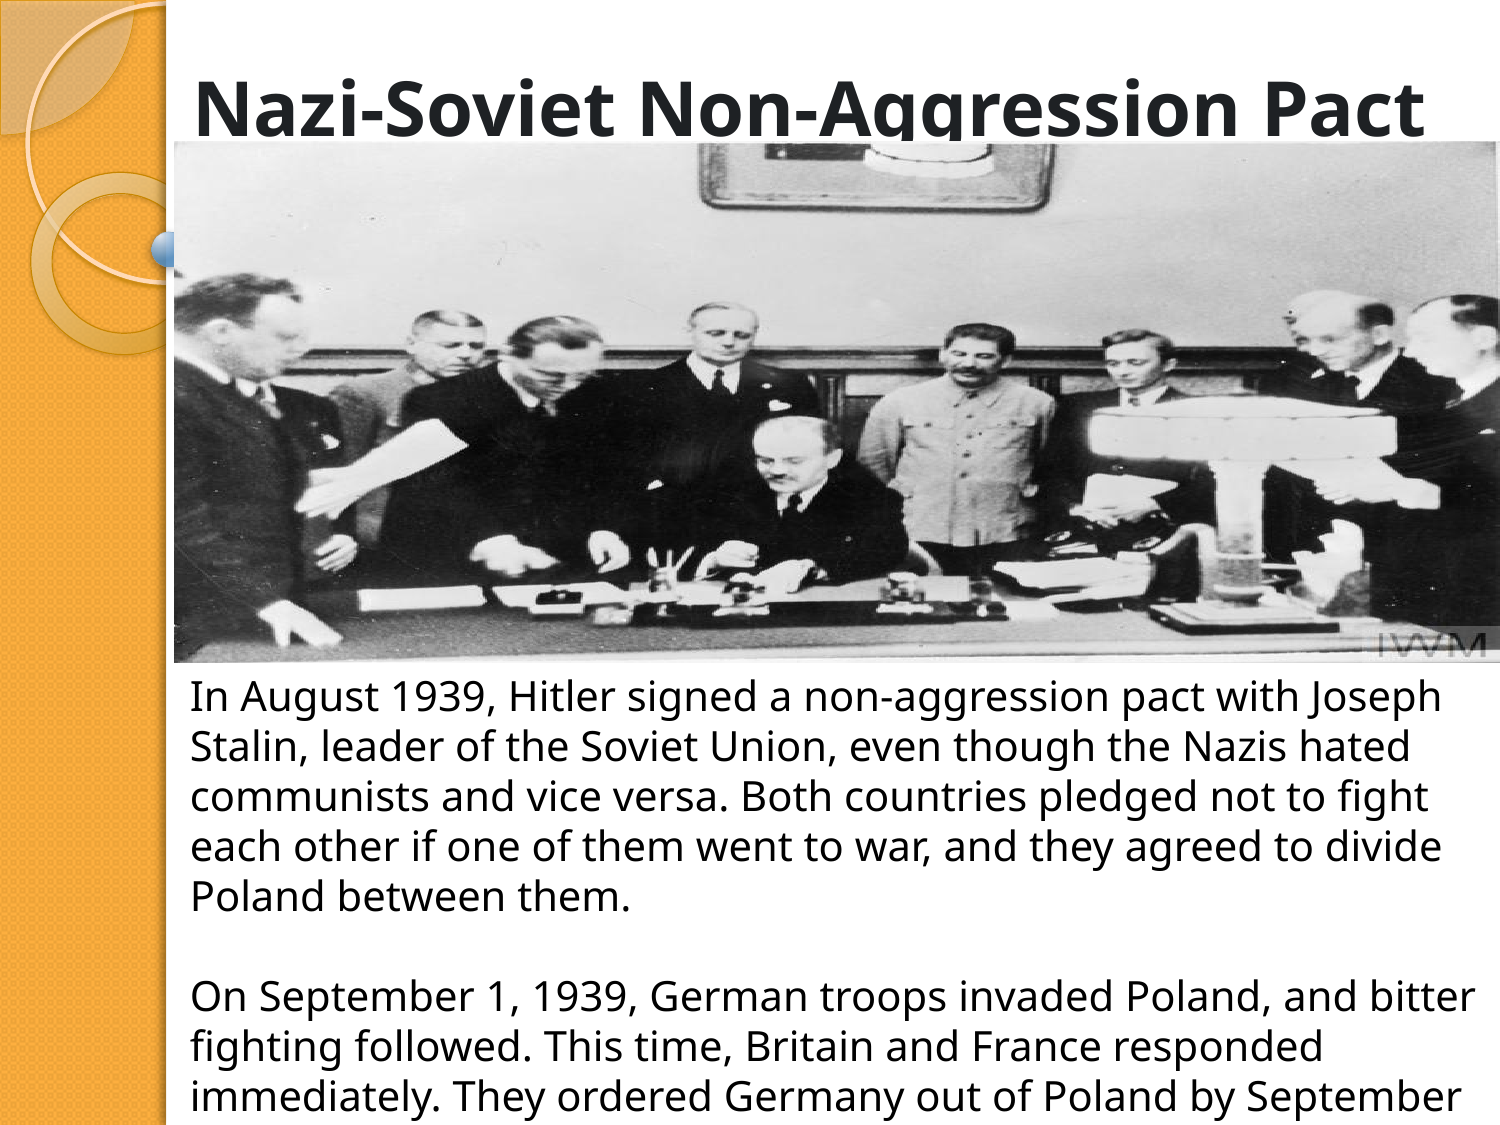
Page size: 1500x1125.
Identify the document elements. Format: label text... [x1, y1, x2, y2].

title Nazi-Soviet Non-Aggression Pact [119, 0, 1500, 250]
picture [174, 141, 1500, 663]
text_box In August 1939, Hitler signed a non-aggression pact with Joseph Stalin, leader of the Soviet Union, even though the Nazis hated communists and vice versa. Both countries pledged not to fight each other if one of them went to war, and they agreed to divide Poland between them. On September 1, 1939, German troops invaded Poland, and bitter fighting followed. This time, Britain and France responded immediately. They ordered Germany out of Poland by September 3, 1939. When Germany ignored this deadline, Britain and France declared war. [174, 672, 1500, 1125]
